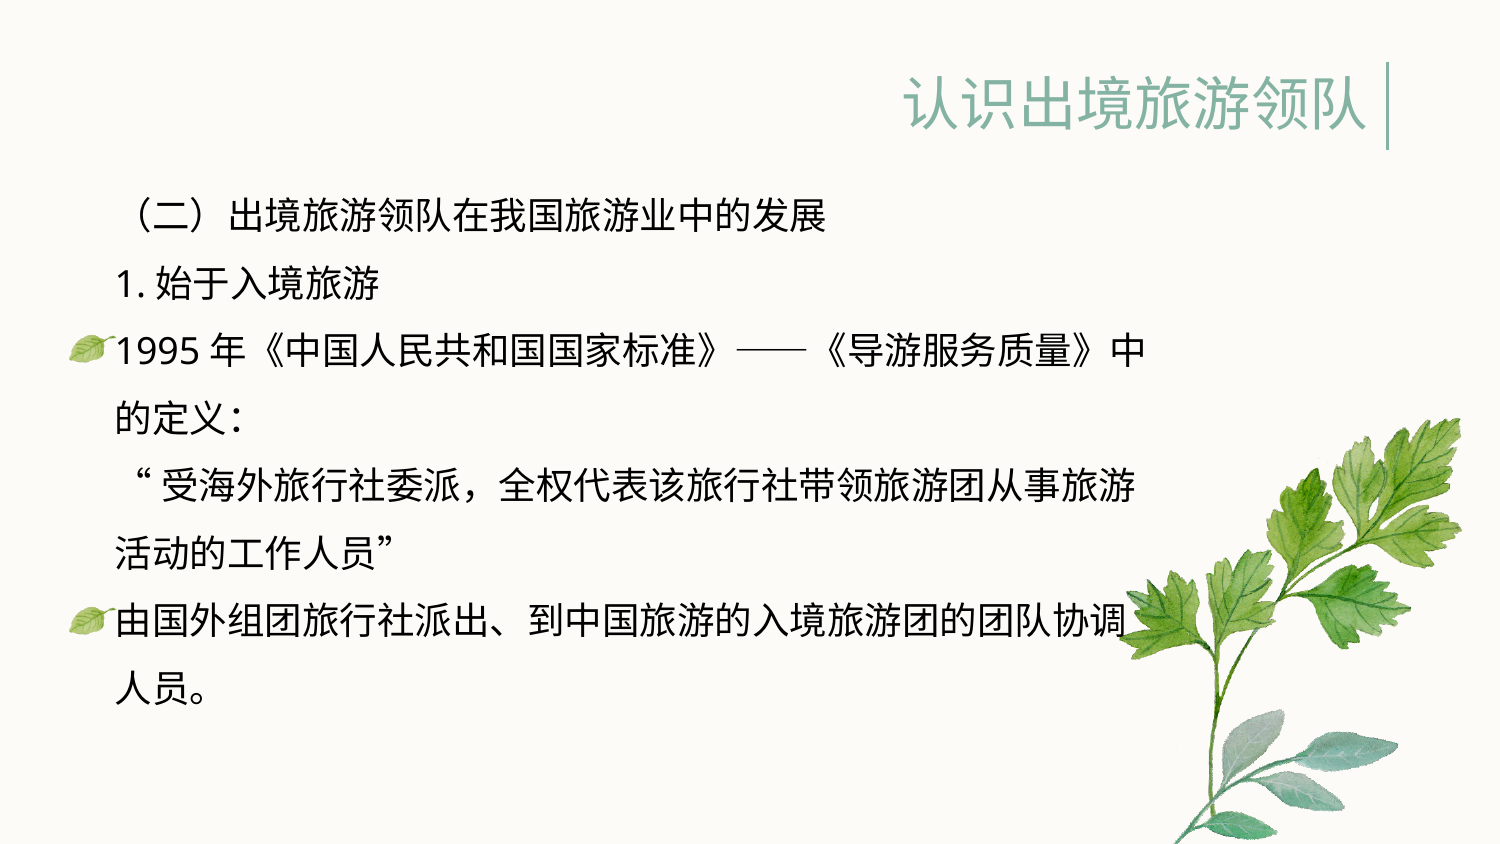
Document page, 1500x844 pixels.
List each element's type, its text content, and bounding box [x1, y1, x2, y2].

text_box 认识出境旅游领队 [844, 67, 1383, 143]
text_box （二）出境旅游领队在我国旅游业中的发展 1.始于入境旅游 1995年《中国人民共和国国家标准》——《导游服务质量》中的定义： “受海外旅行社委派，全权代表该旅行社带领旅游团从事旅游活动的工作人员” 由国外组团旅行社派出、到中国旅游的入境旅游团的团队协调人员。 [99, 162, 1163, 717]
picture [0, 0, 1500, 844]
